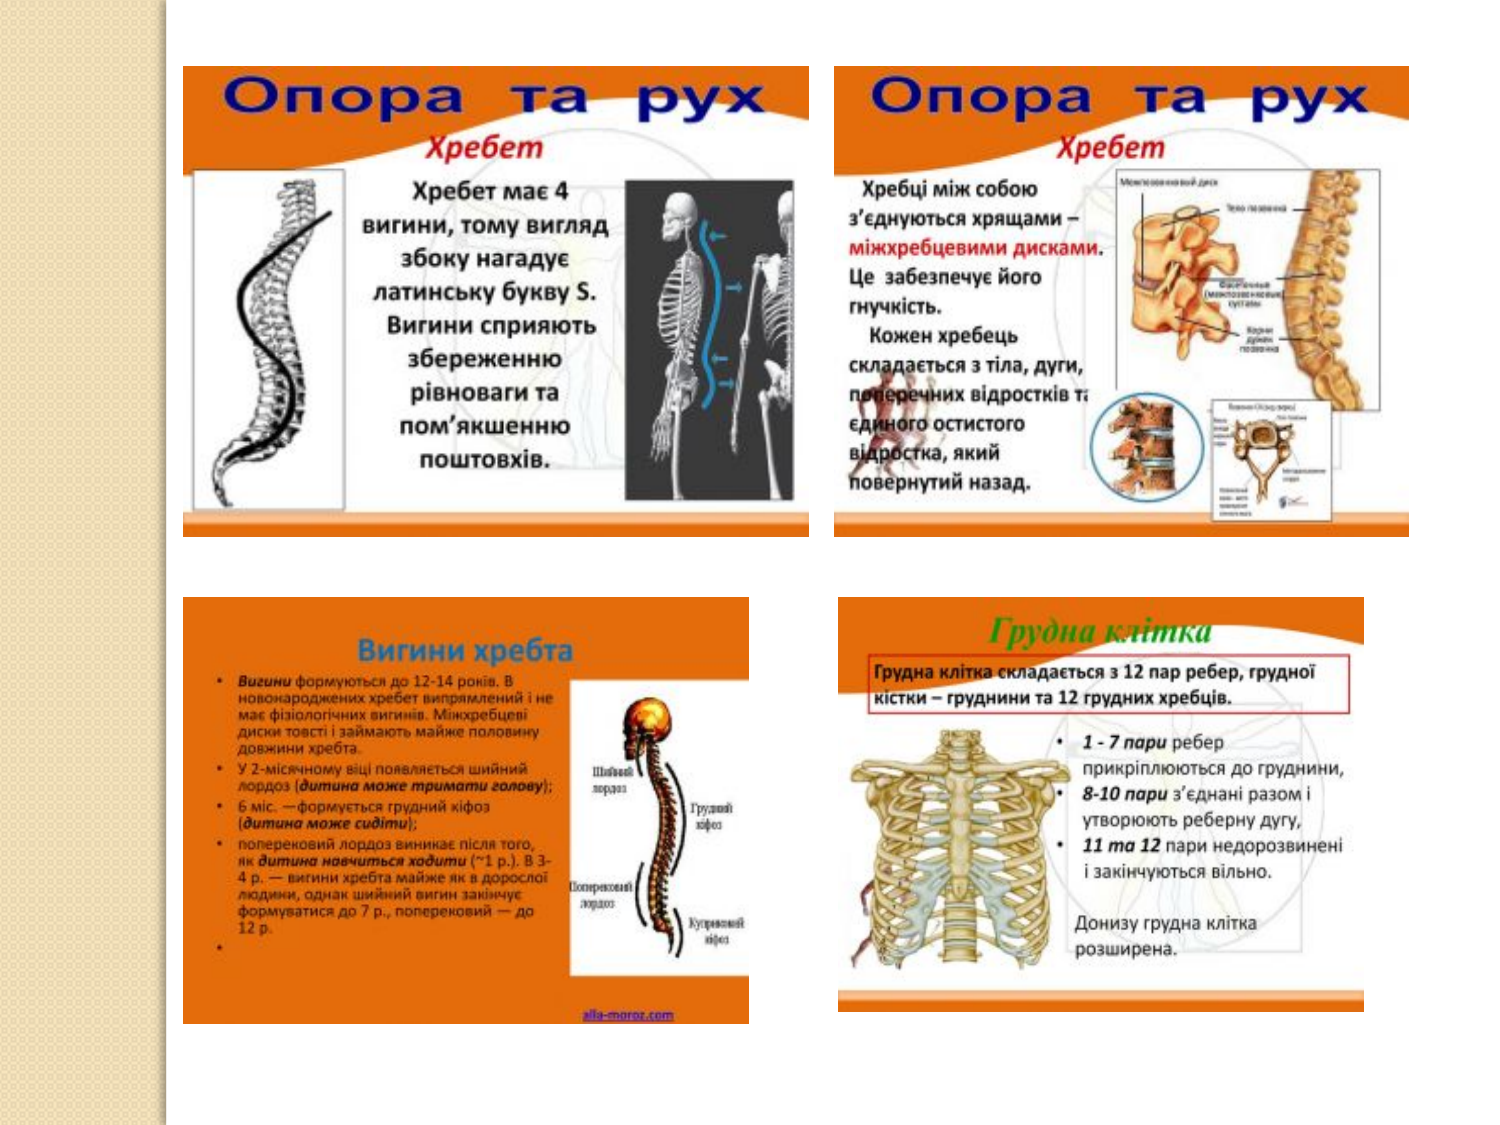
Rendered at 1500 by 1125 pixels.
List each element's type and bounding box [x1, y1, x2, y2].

picture [182, 66, 810, 538]
picture [182, 597, 749, 1024]
picture [838, 597, 1364, 1012]
picture [834, 66, 1409, 538]
